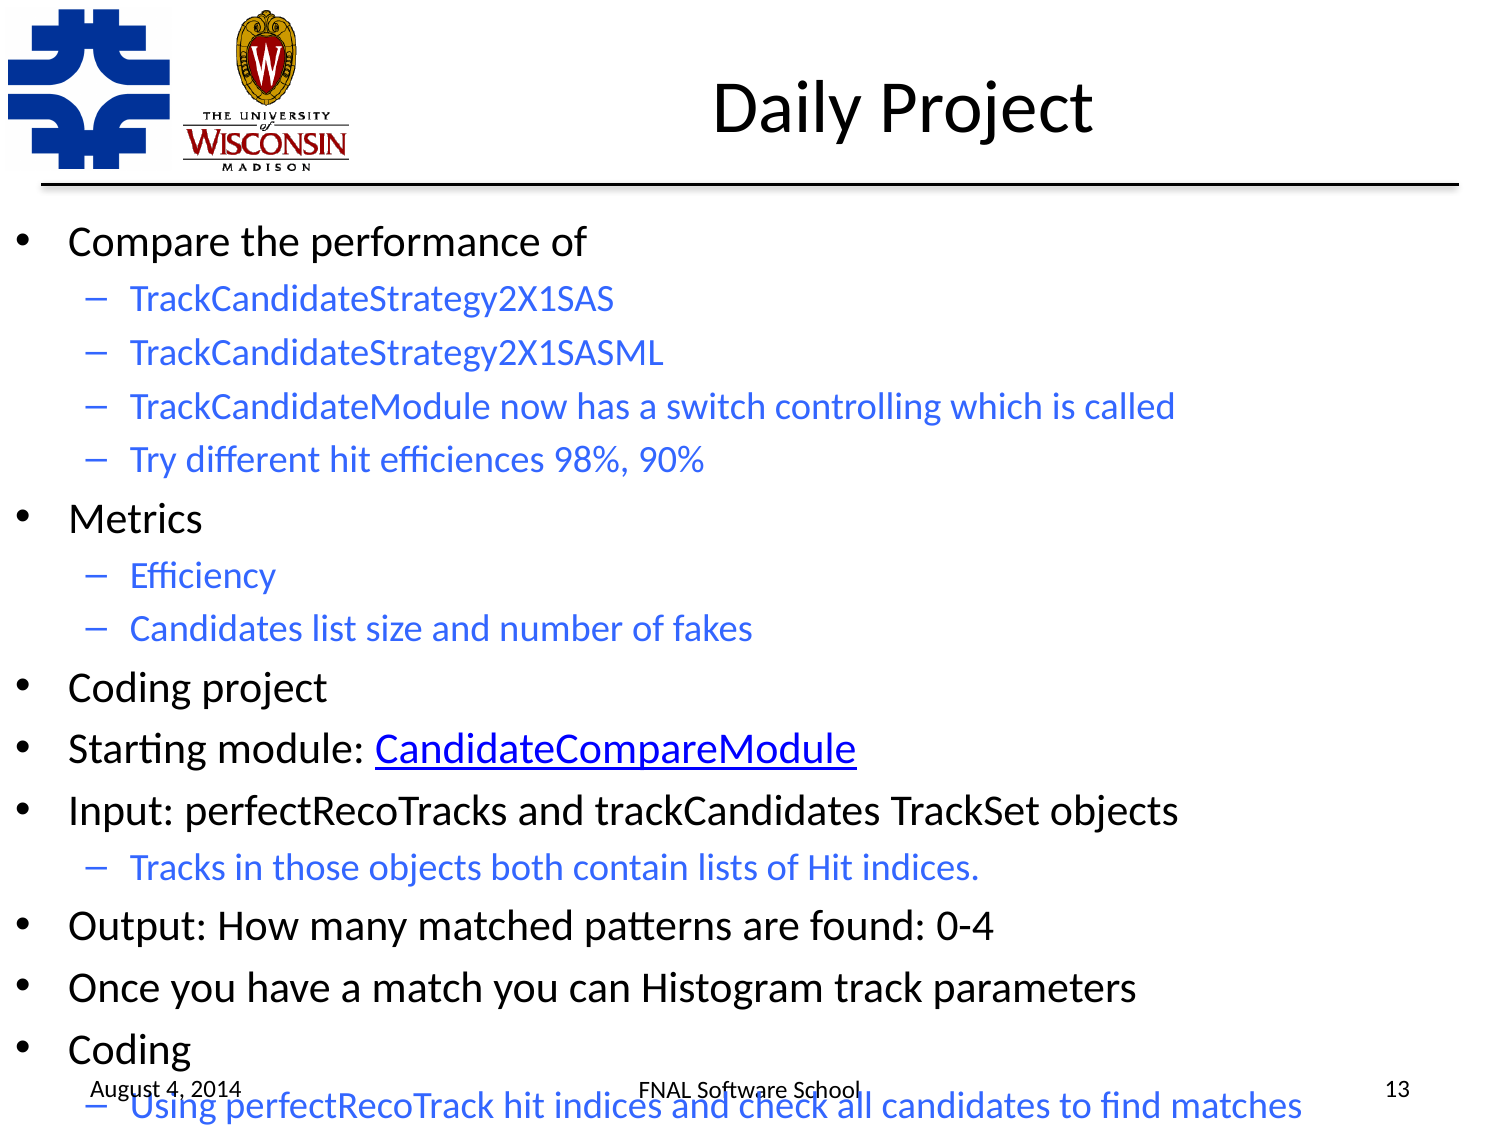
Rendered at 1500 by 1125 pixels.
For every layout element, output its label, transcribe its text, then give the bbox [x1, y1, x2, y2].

footer FNAL Software School [512, 1058, 988, 1119]
picture [183, 7, 349, 173]
slide_number 13 [1074, 1057, 1425, 1118]
picture [5, 7, 172, 171]
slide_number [75, 1057, 425, 1118]
list Compare the performance of TrackCandidateStrategy2X1SAS TrackCandidateStrategy2X1SASML TrackCandidateModule now has a switch controlling which is called Try different hit efficiences 98%, 90% Metrics Efficiency Candidates list size and number of fakes Coding project Starting module: CandidateCompareModule Input: perfectRecoTracks and trackCandidates TrackSet objects Tracks in those objects both contain lists of Hit indices. Output: How many matched patterns are found: 0-4 Once you have a match you can Histogram track parameters Coding Using perfectRecoTrack hit indices and check all candidates to find matches [0, 205, 1471, 1125]
title Daily Project [348, 45, 1459, 161]
